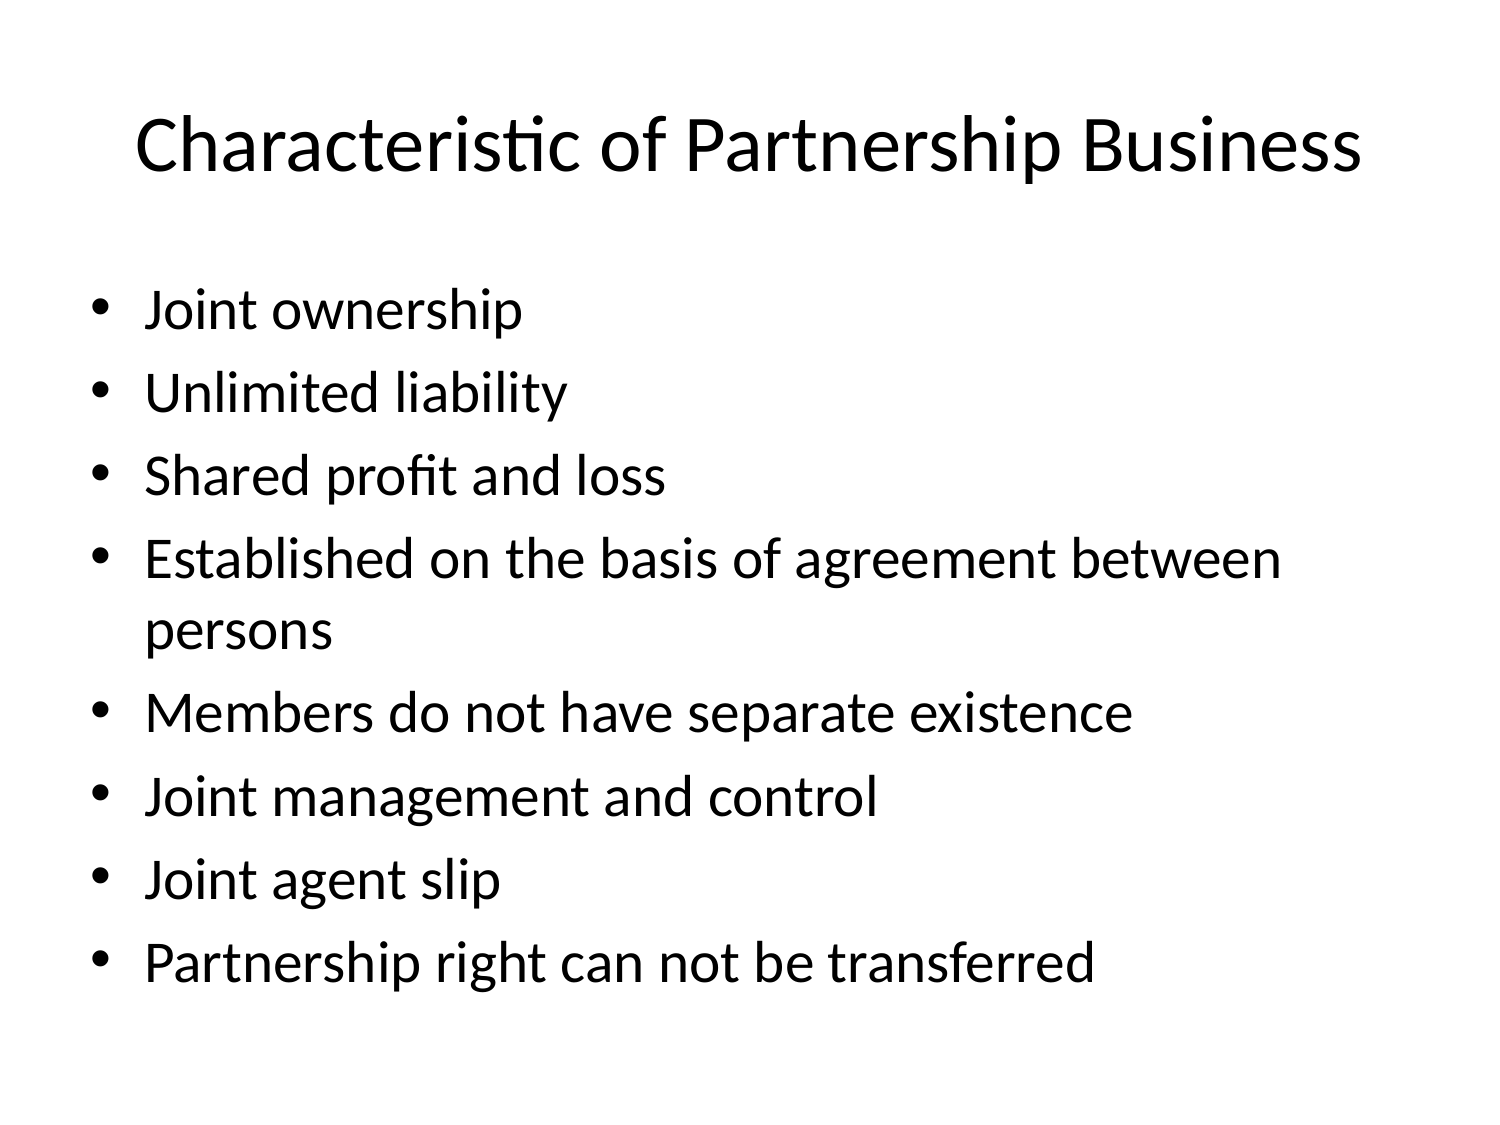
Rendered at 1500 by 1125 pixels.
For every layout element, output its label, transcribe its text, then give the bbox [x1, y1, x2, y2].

title Characteristic of Partnership Business [75, 45, 1425, 233]
list Joint ownership Unlimited liability Shared profit and loss Established on the basis of agreement between persons Members do not have separate existence Joint management and control Joint agent slip Partnership right can not be transferred [75, 262, 1425, 1005]
